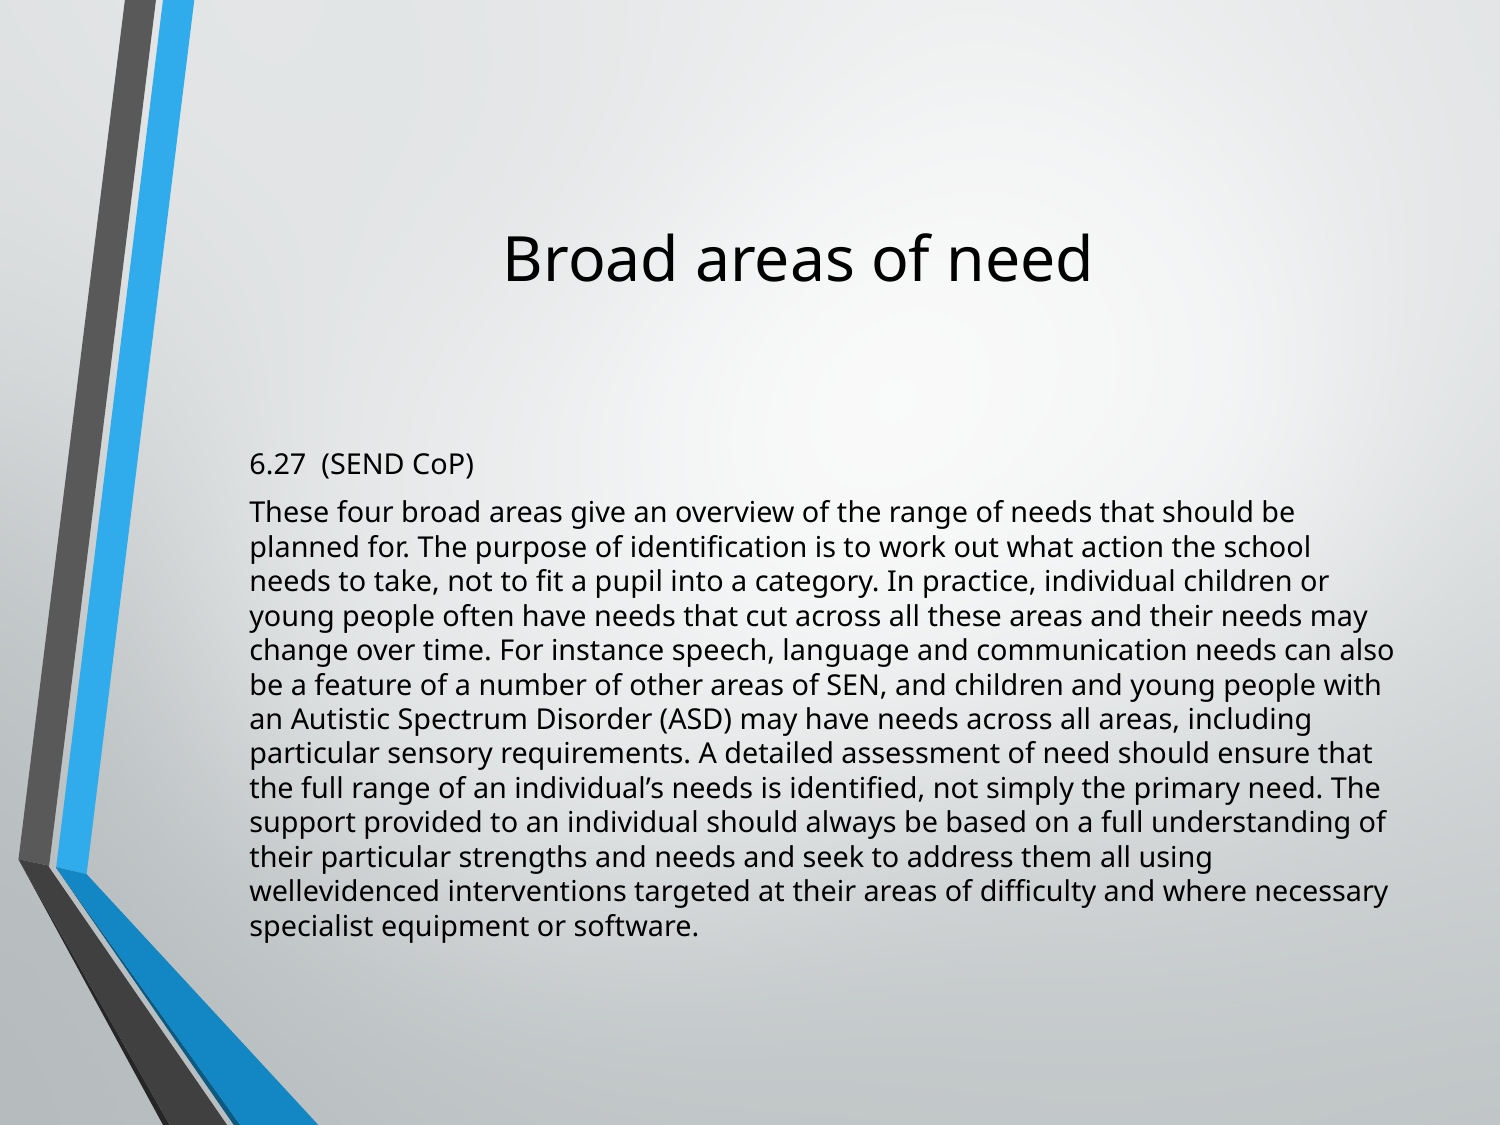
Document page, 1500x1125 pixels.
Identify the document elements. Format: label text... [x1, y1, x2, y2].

title Broad areas of need [182, 112, 1416, 400]
list 6.27 (SEND CoP) These four broad areas give an overview of the range of needs that should be planned for. The purpose of identification is to work out what action the school needs to take, not to fit a pupil into a category. In practice, individual children or young people often have needs that cut across all these areas and their needs may change over time. For instance speech, language and communication needs can also be a feature of a number of other areas of SEN, and children and young people with an Autistic Spectrum Disorder (ASD) may have needs across all areas, including particular sensory requirements. A detailed assessment of need should ensure that the full range of an individual’s needs is identified, not simply the primary need. The support provided to an individual should always be based on a full understanding of their particular strengths and needs and seek to address them all using wellevidenced interventions targeted at their areas of difficulty and where necessary specialist equipment or software. [182, 437, 1416, 950]
